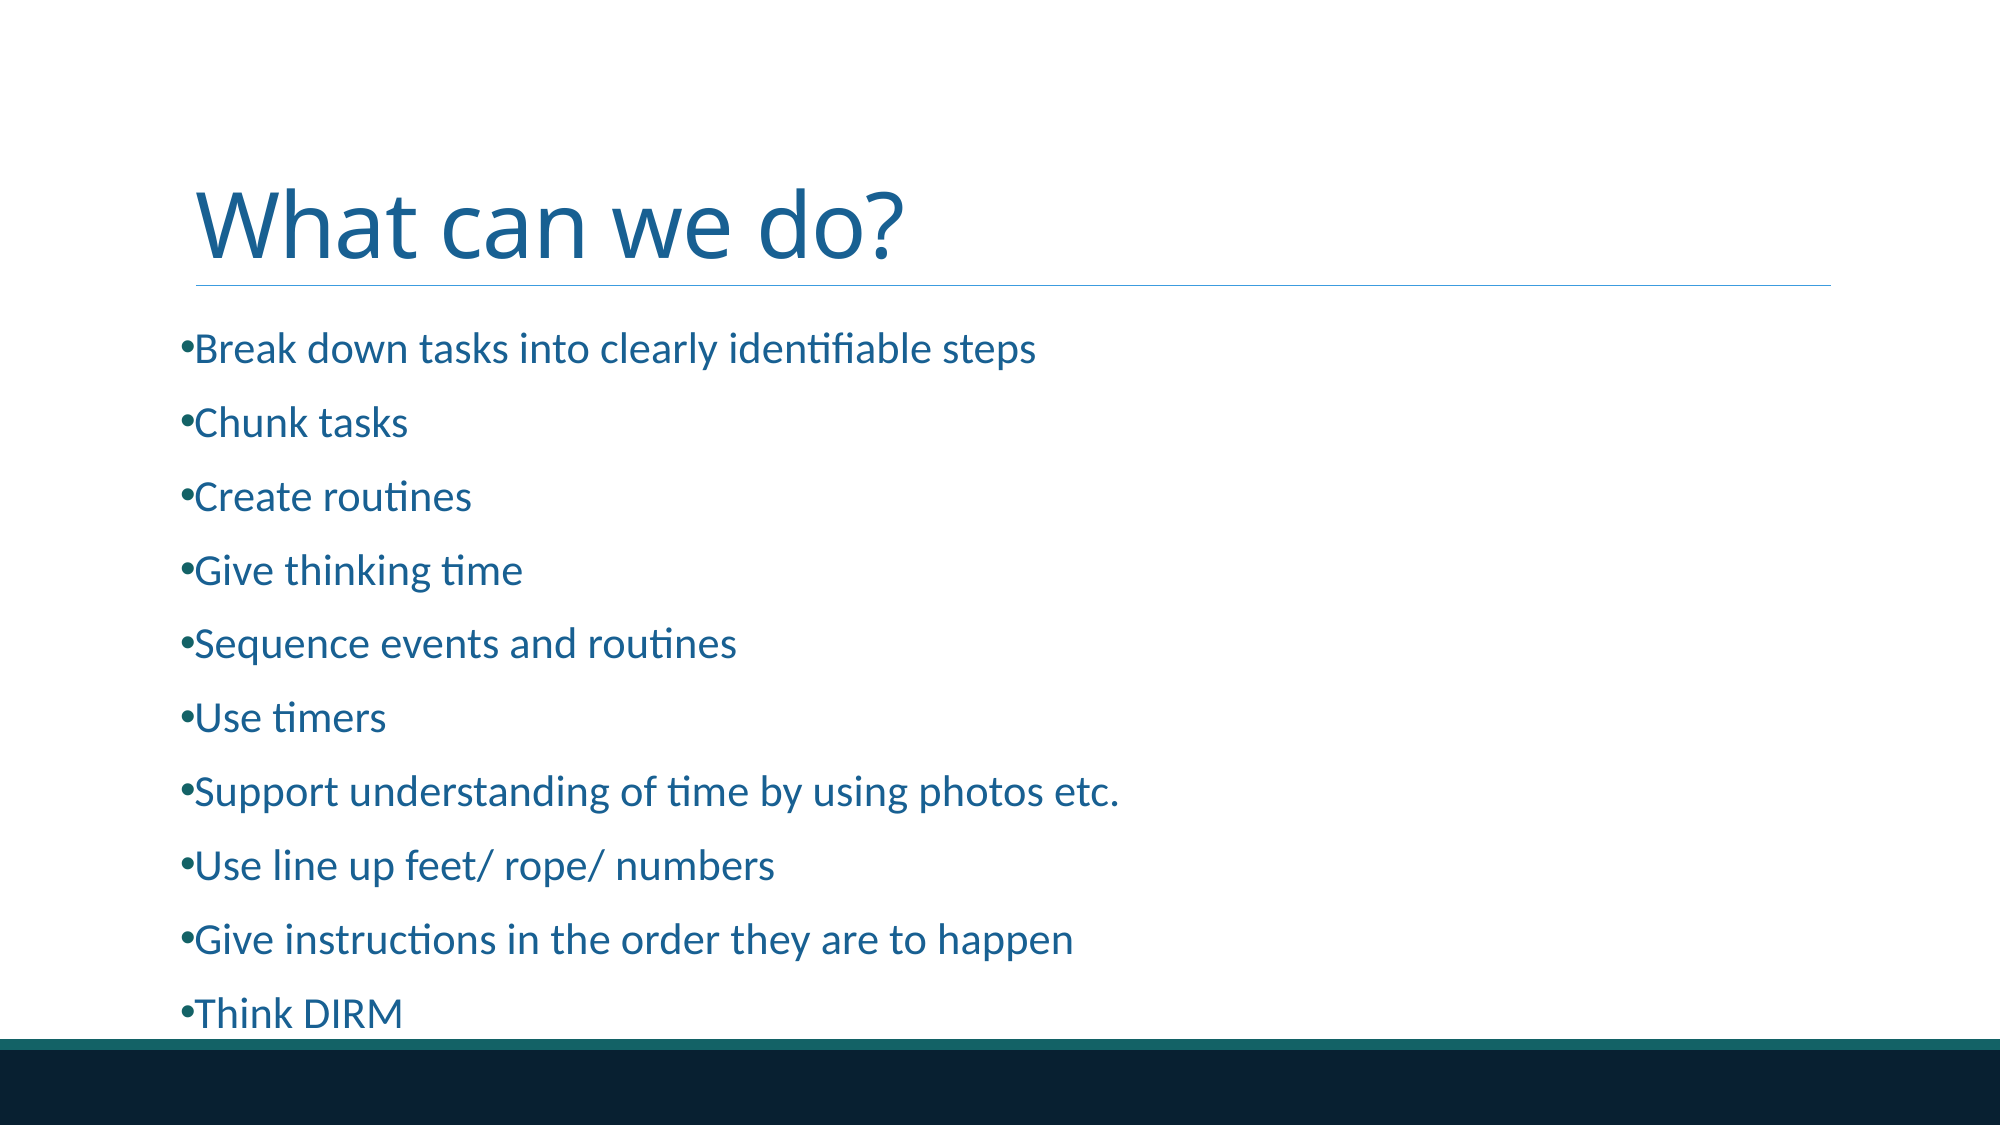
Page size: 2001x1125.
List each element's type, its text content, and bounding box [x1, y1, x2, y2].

title What can we do? [180, 47, 1830, 285]
list Break down tasks into clearly identifiable steps Chunk tasks Create routines Give thinking time Sequence events and routines Use timers Support understanding of time by using photos etc. Use line up feet/ rope/ numbers Give instructions in the order they are to happen Think DIRM [180, 317, 1418, 1047]
